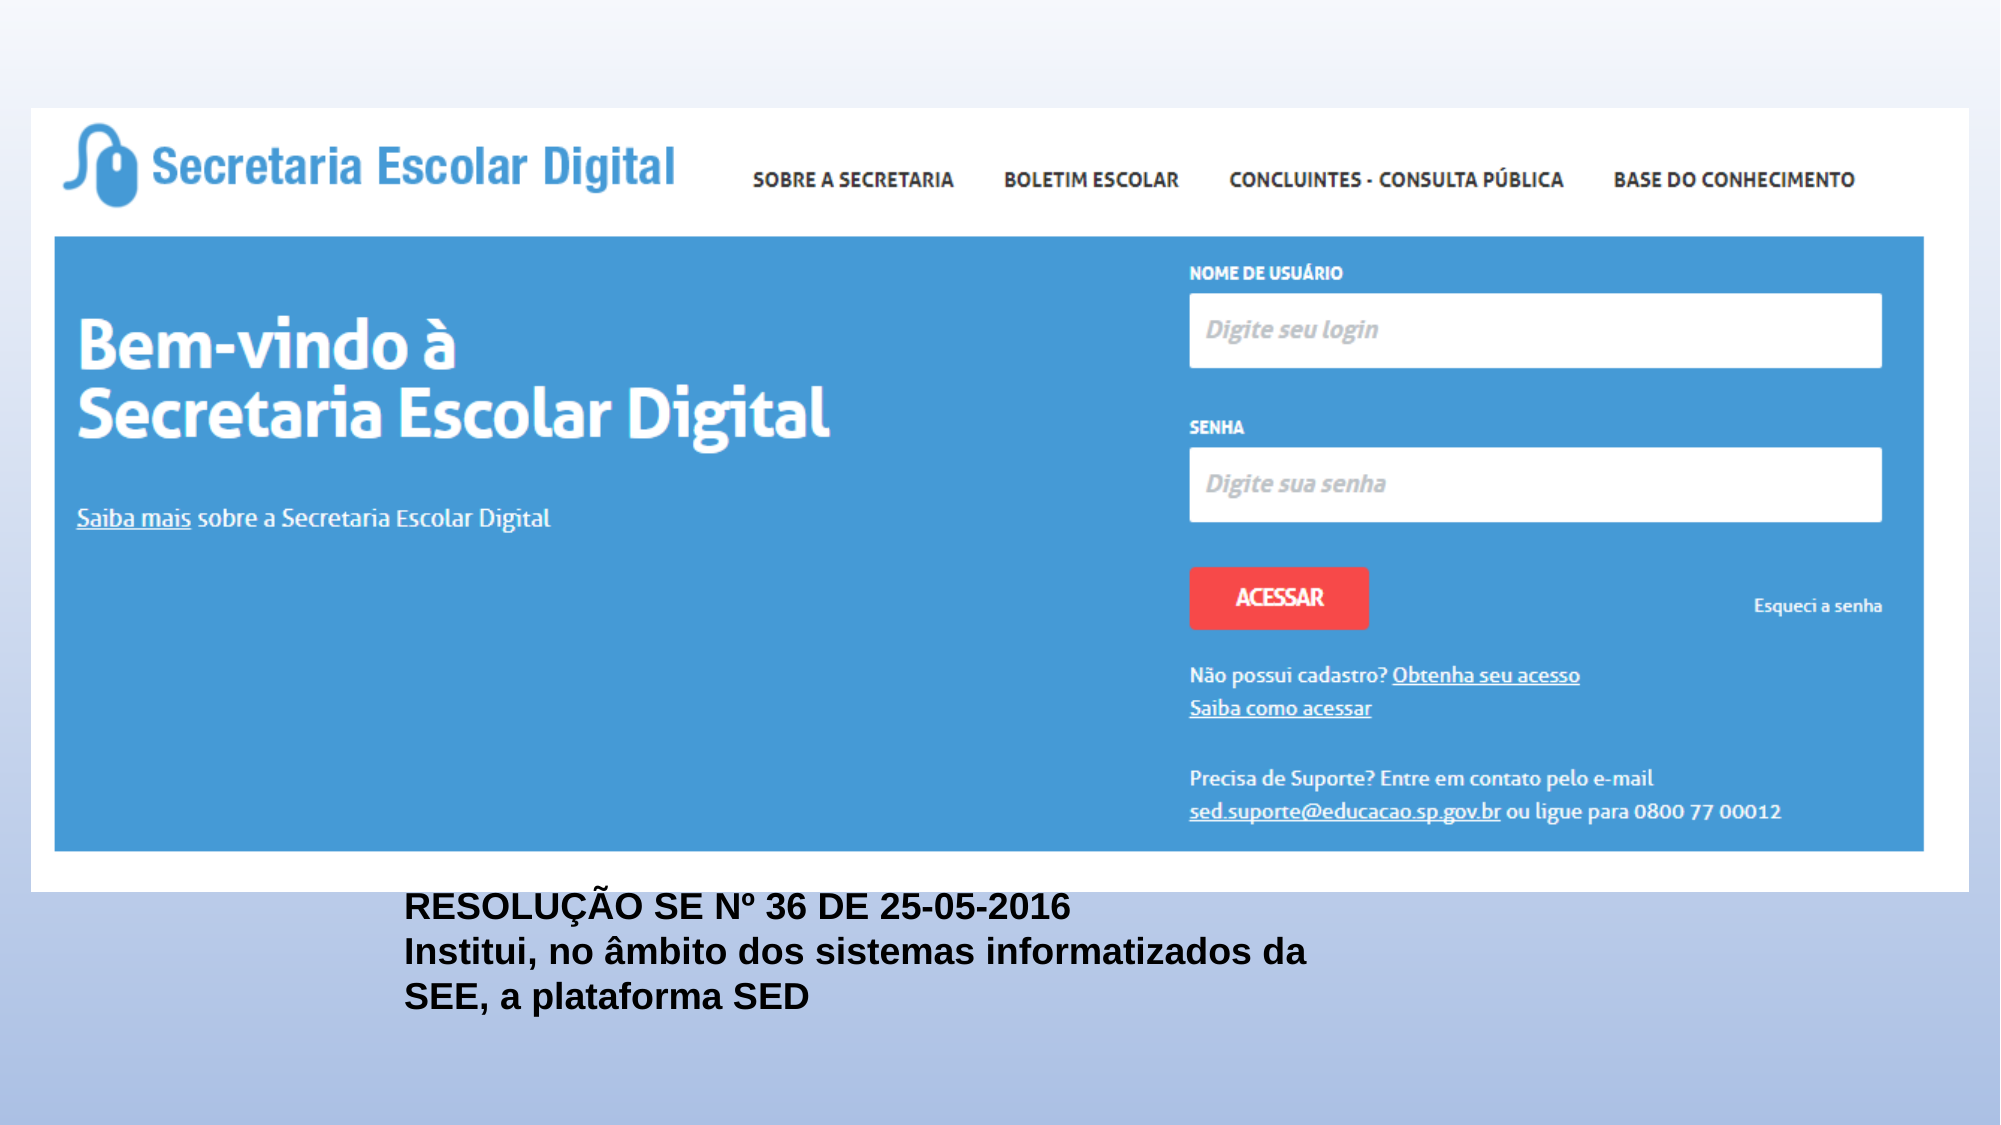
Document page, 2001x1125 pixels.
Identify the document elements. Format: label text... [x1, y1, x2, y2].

picture [31, 108, 1969, 892]
text_box RESOLUÇÃO SE Nº 36 DE 25-05-2016 Institui, no âmbito dos sistemas informatizados da SEE, a plataforma SED [389, 892, 1390, 1025]
